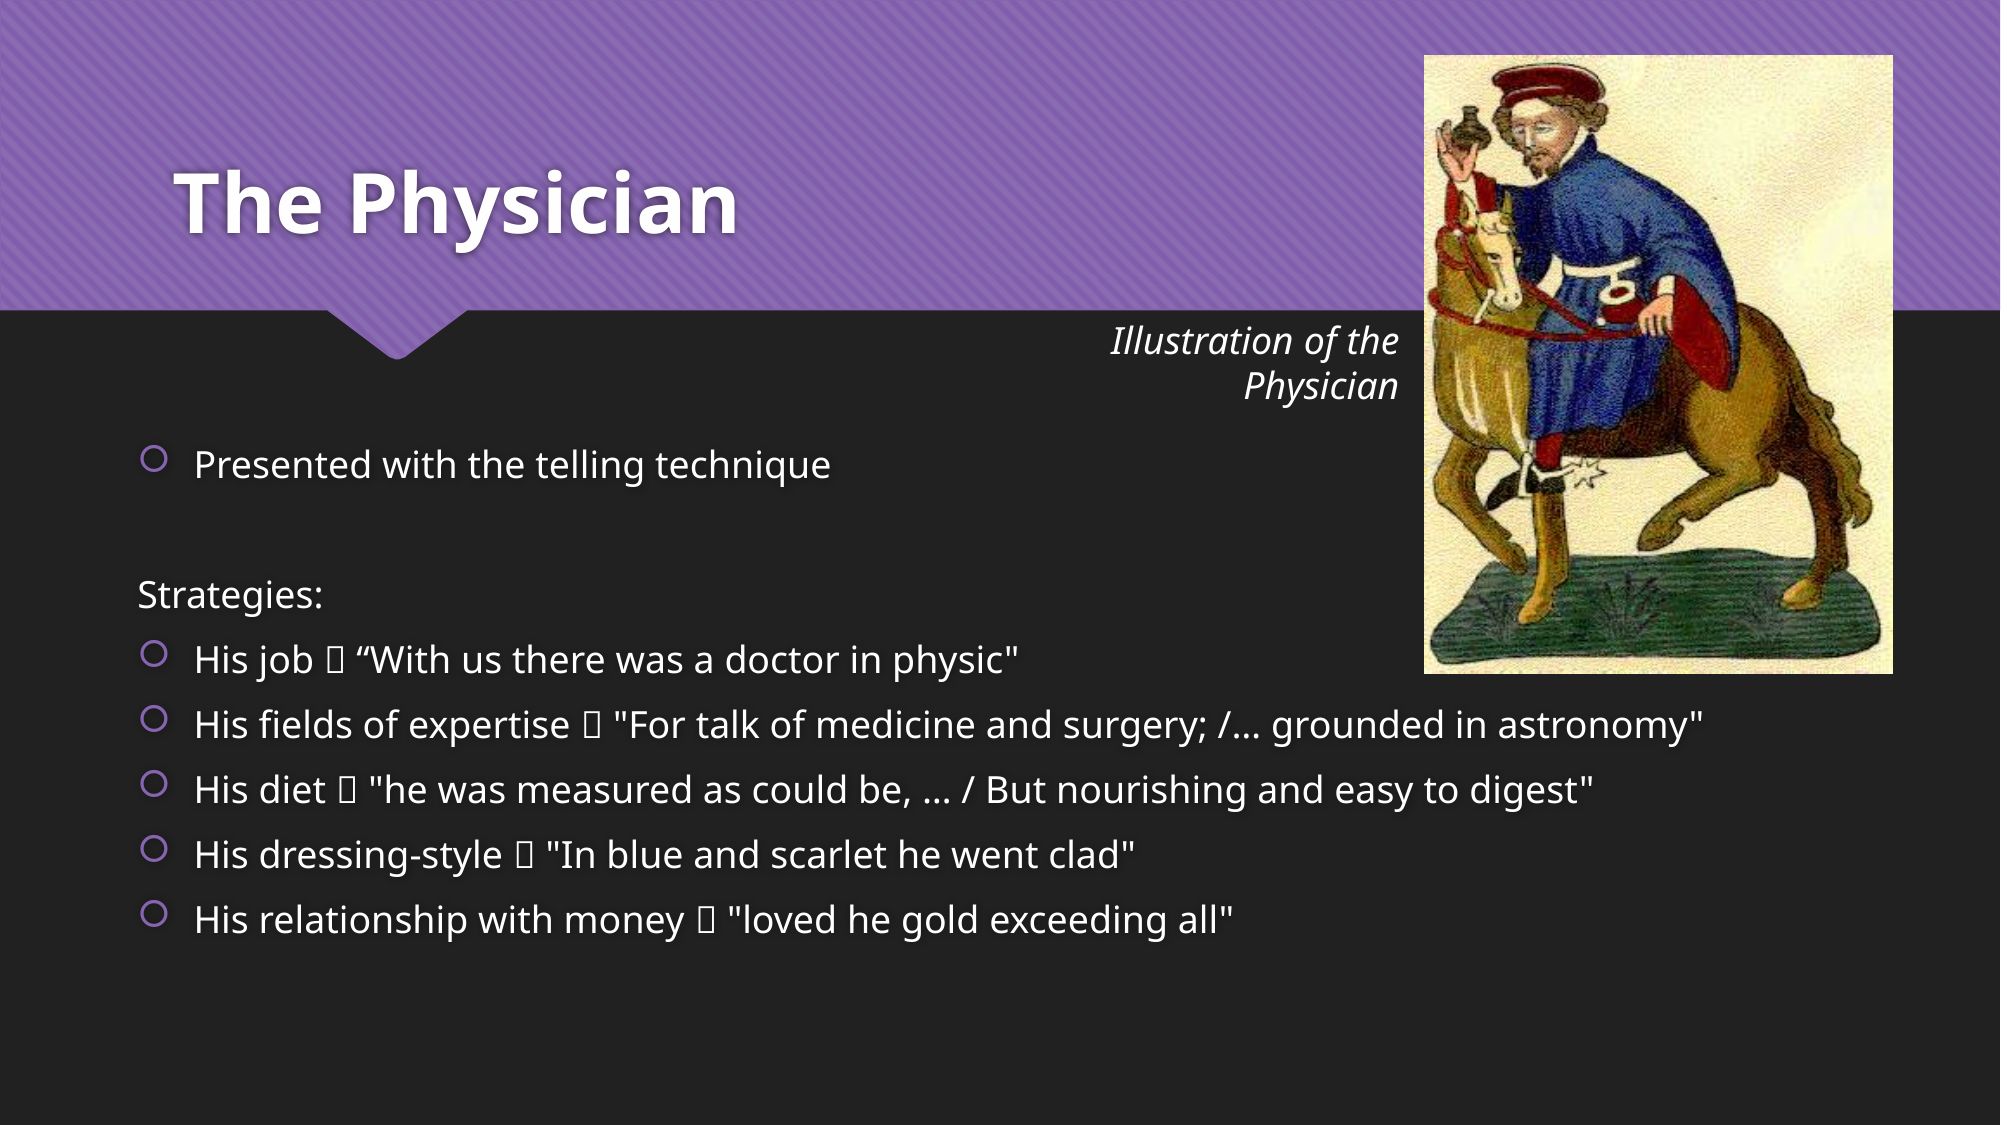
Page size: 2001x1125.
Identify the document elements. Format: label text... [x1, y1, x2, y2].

picture [1423, 55, 1893, 674]
list Presented with the telling technique Strategies: His job  “With us there was a doctor in physic" His fields of expertise  "For talk of medicine and surgery; /… grounded in astronomy" His diet  "he was measured as could be, … / But nourishing and easy to digest" His dressing-style  "In blue and scarlet he went clad" His relationship with money  "loved he gold exceeding all" [122, 433, 1955, 1070]
text_box The Physician [157, 98, 1423, 258]
text_box Illustration of the Physician [744, 309, 1423, 415]
